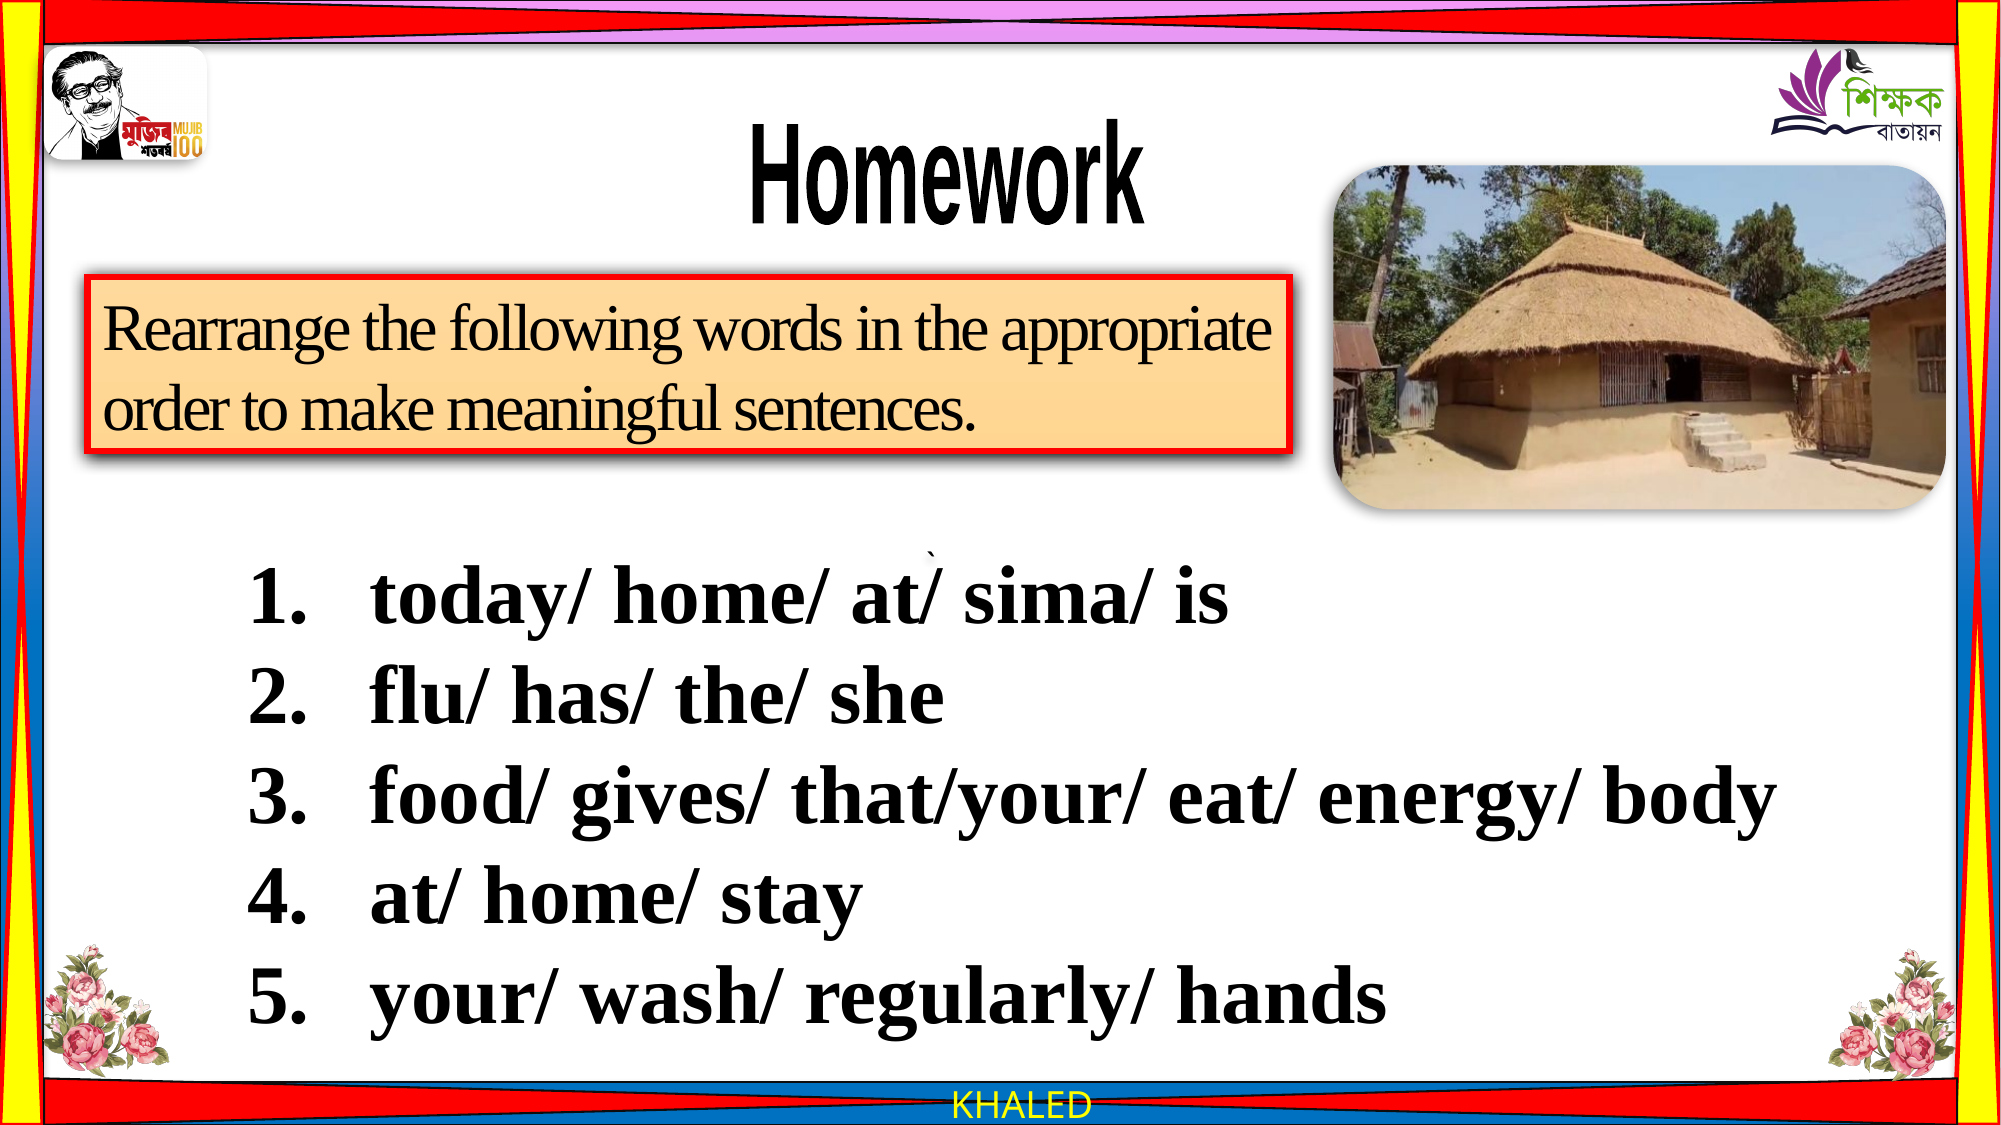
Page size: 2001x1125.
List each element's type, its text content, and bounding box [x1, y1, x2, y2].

text_box Rearrange the following words in the appropriate order to make meaningful sentences. [87, 276, 1290, 452]
picture [25, 929, 197, 1100]
picture [43, 46, 207, 160]
picture [1806, 936, 1972, 1102]
picture [1333, 0, 1960, 510]
text_box today/ home/ at/ sima/ is flu/ has/ the/ she food/ gives/ that/your/ eat/ energy/ body at/ home/ stay your/ wash/ regularly/ hands [232, 532, 1795, 1048]
